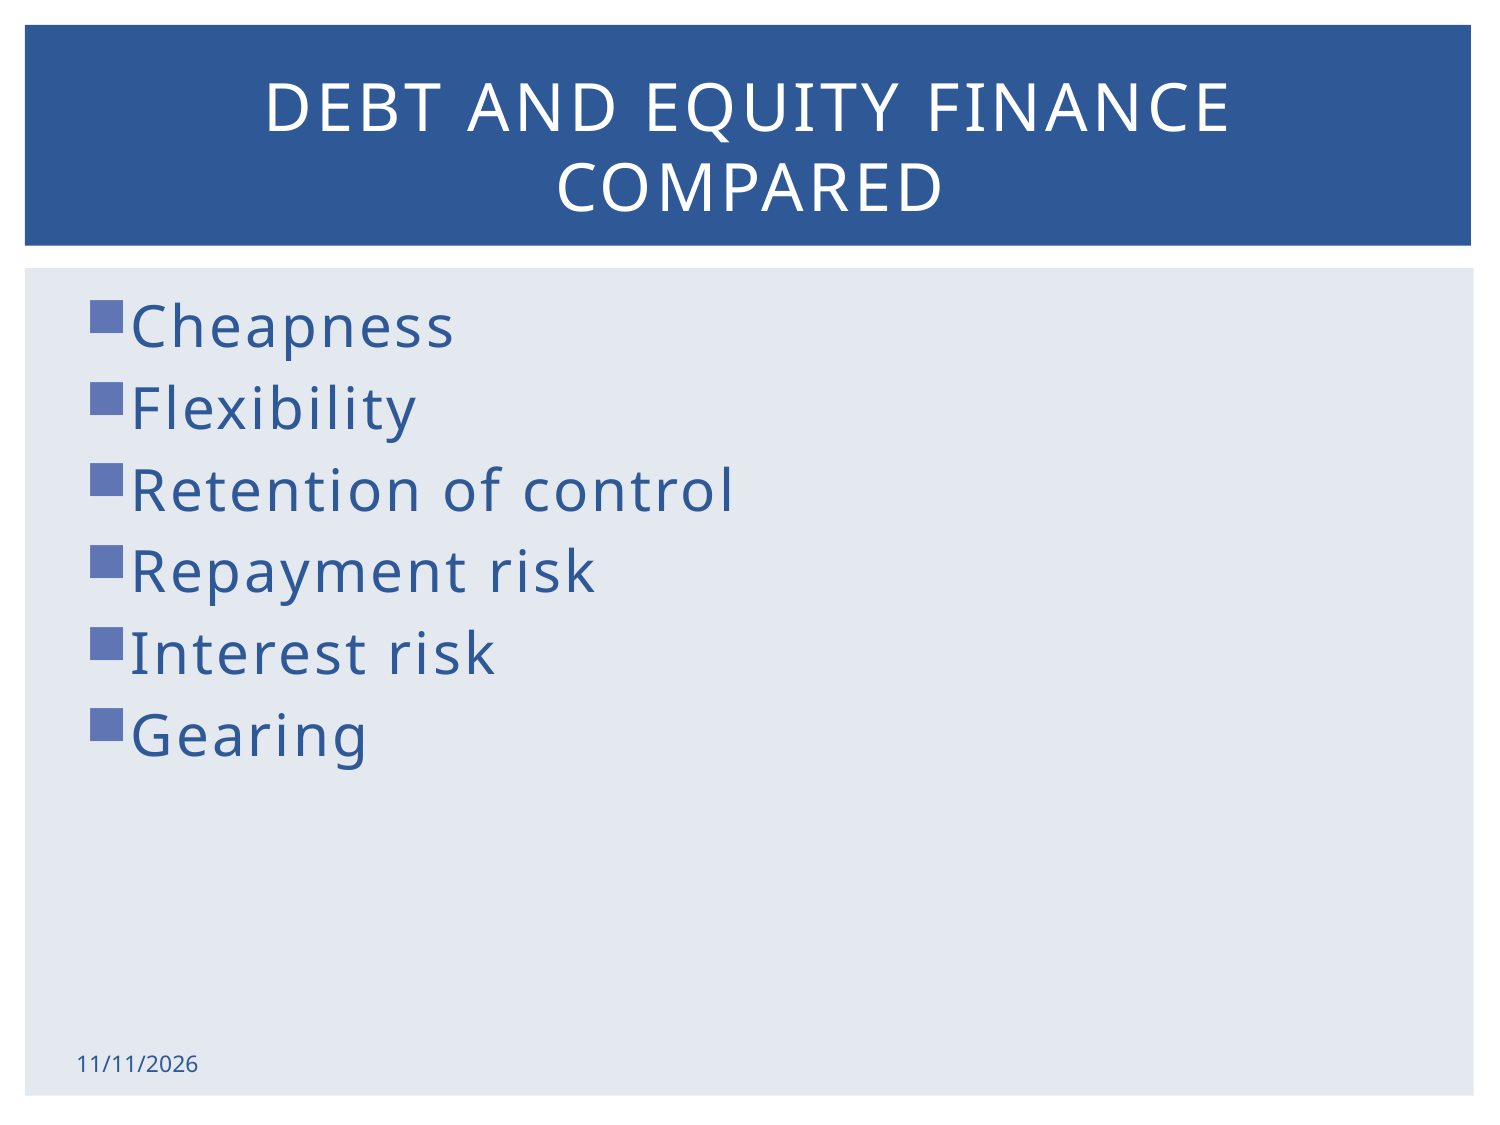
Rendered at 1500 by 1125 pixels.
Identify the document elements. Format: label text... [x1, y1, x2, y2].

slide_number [60, 1042, 411, 1088]
list Cheapness Flexibility Retention of control Repayment risk Interest risk Gearing [62, 282, 1442, 1005]
title Debt and equity finance compared [62, 58, 1438, 232]
